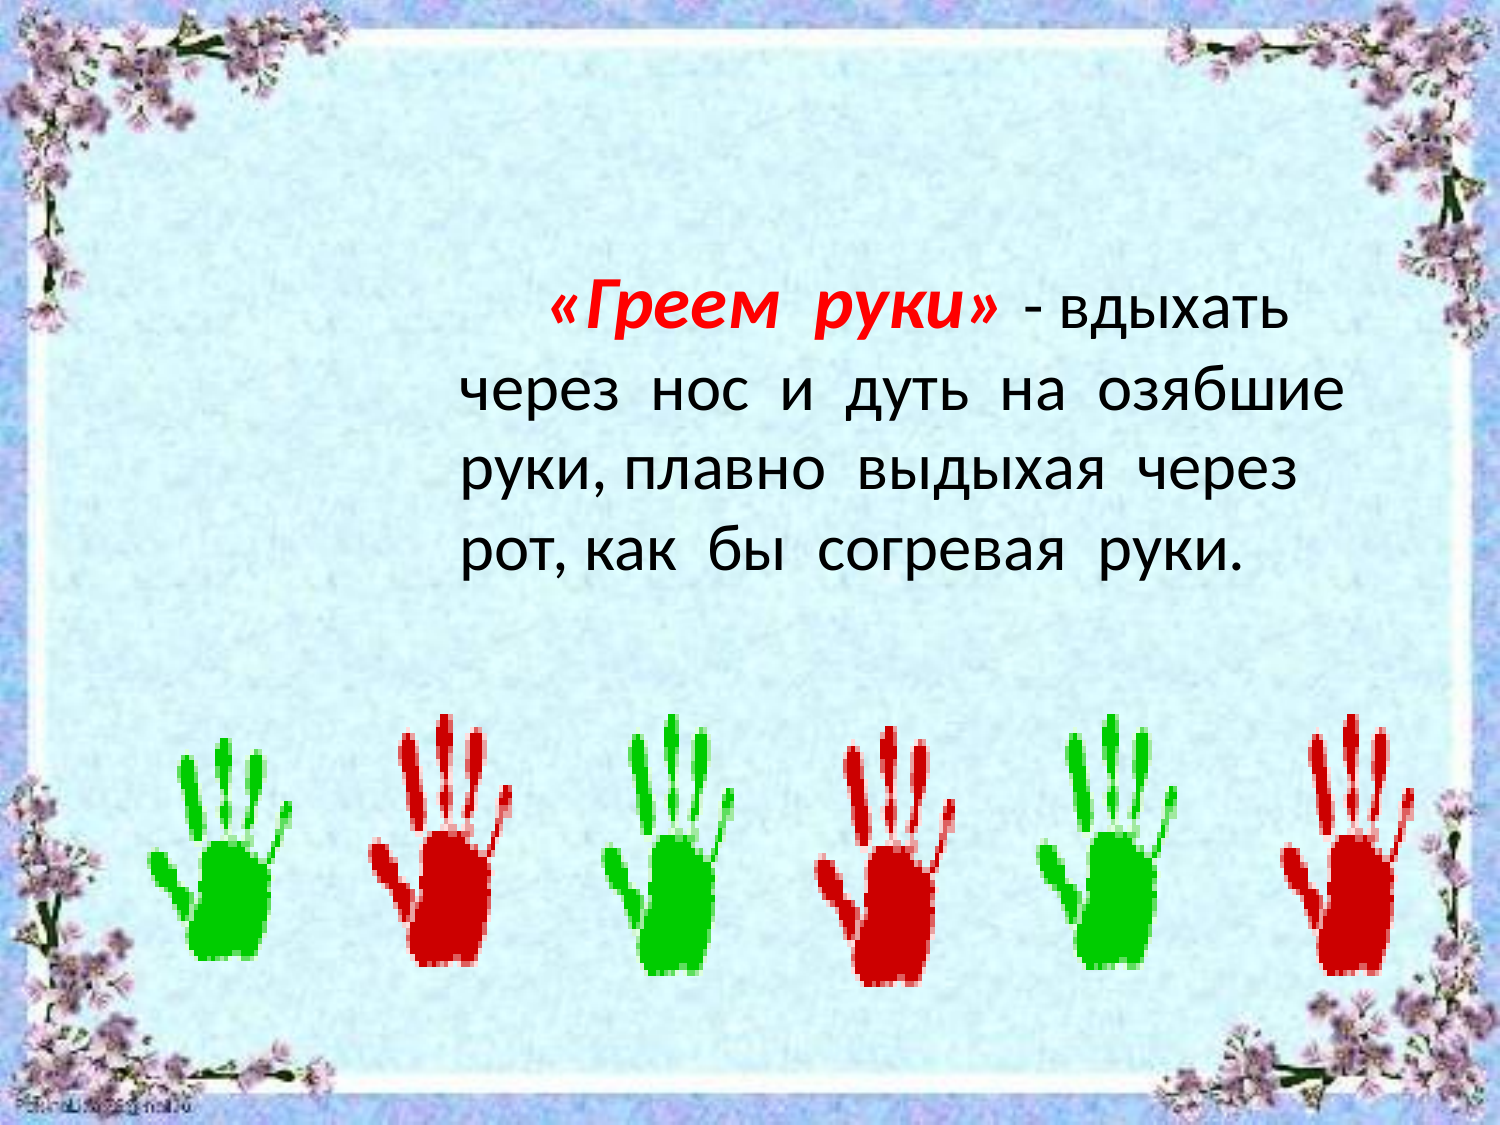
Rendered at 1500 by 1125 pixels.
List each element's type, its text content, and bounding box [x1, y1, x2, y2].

text_box «Греем руки» - вдыхать через нос и дуть на озябшие руки, плавно выдыхая через рот, как бы согревая руки. [445, 246, 1383, 591]
picture [0, 0, 1500, 1125]
